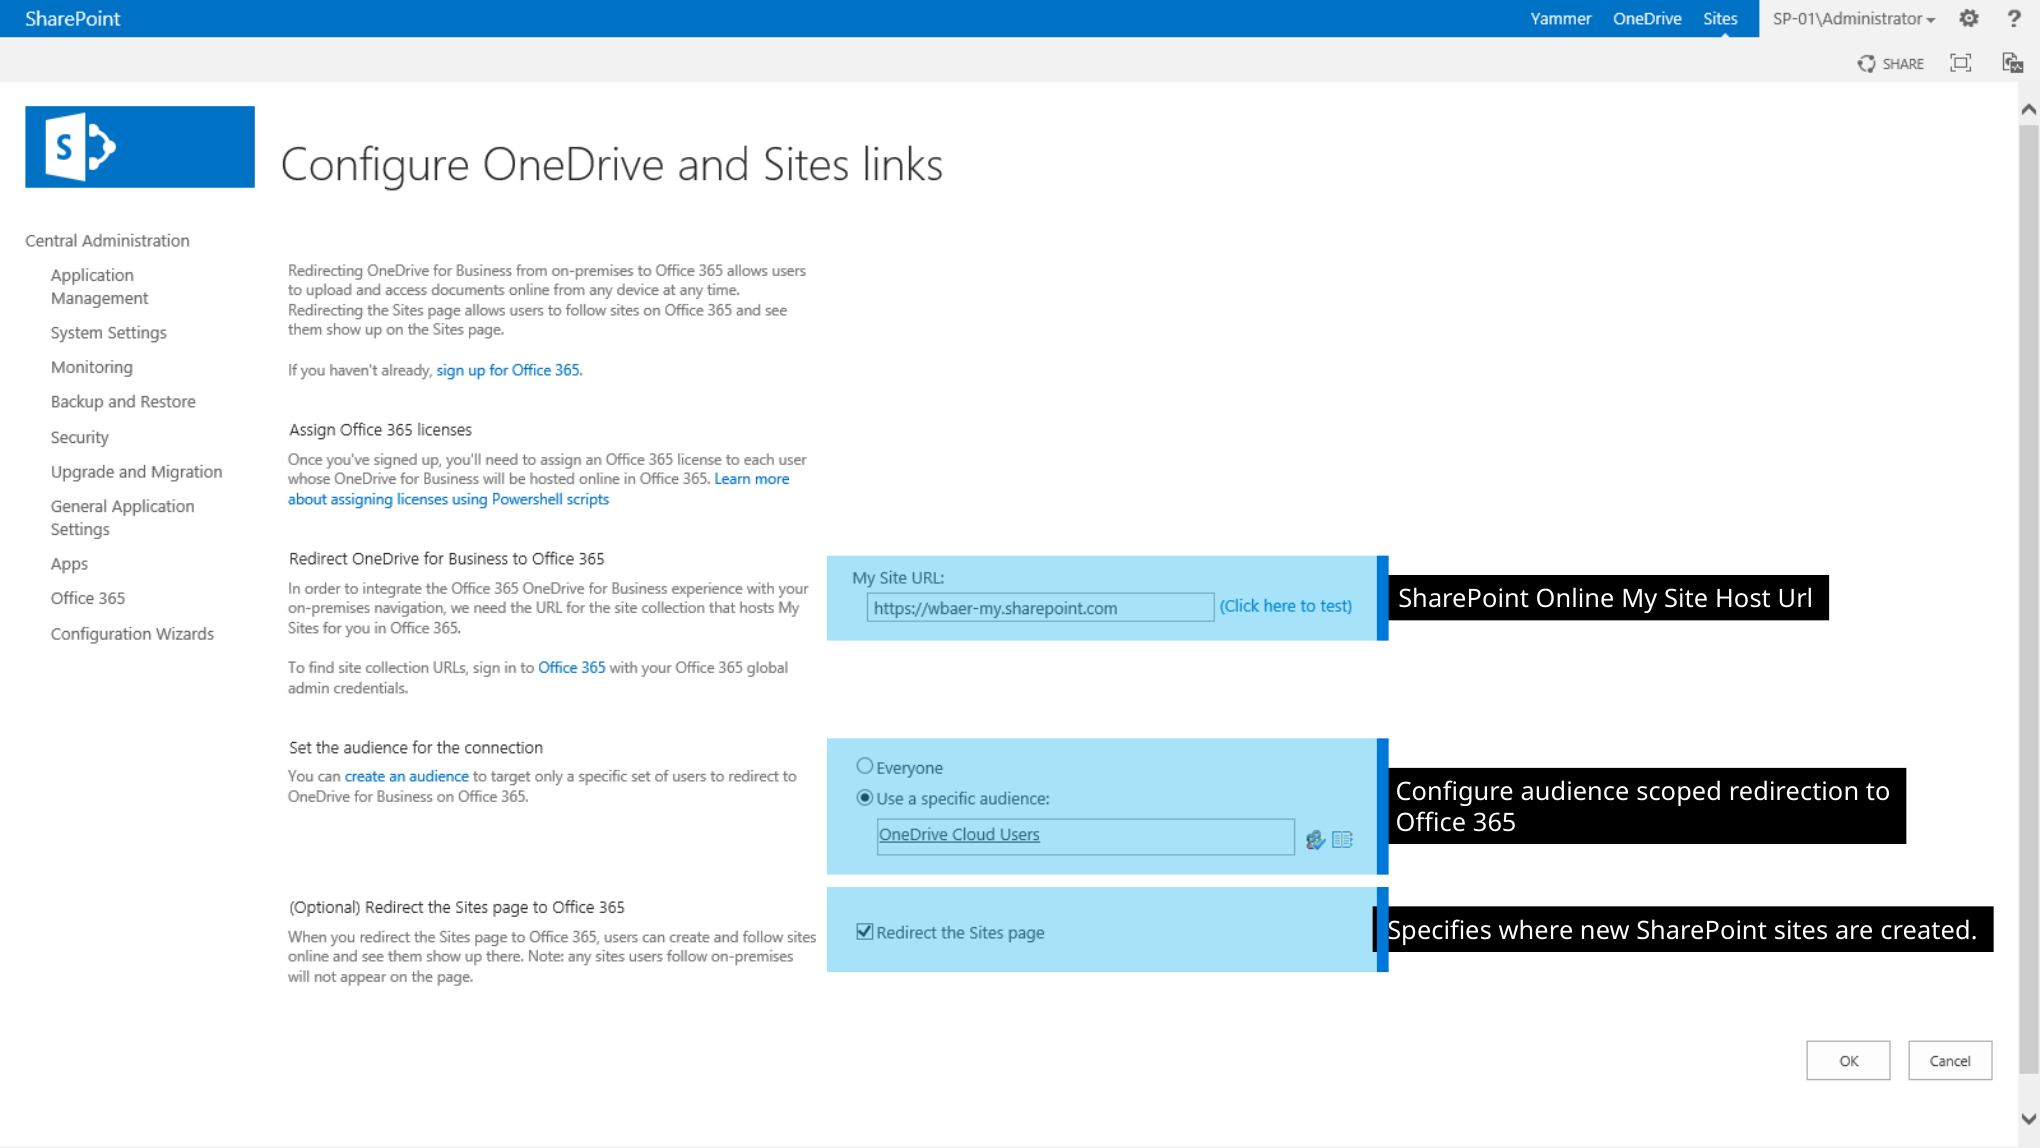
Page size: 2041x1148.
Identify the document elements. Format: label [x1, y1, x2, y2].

text_box [1376, 886, 1965, 973]
text_box [1376, 738, 1886, 875]
text_box [1376, 555, 1812, 641]
picture [0, 0, 2041, 1148]
